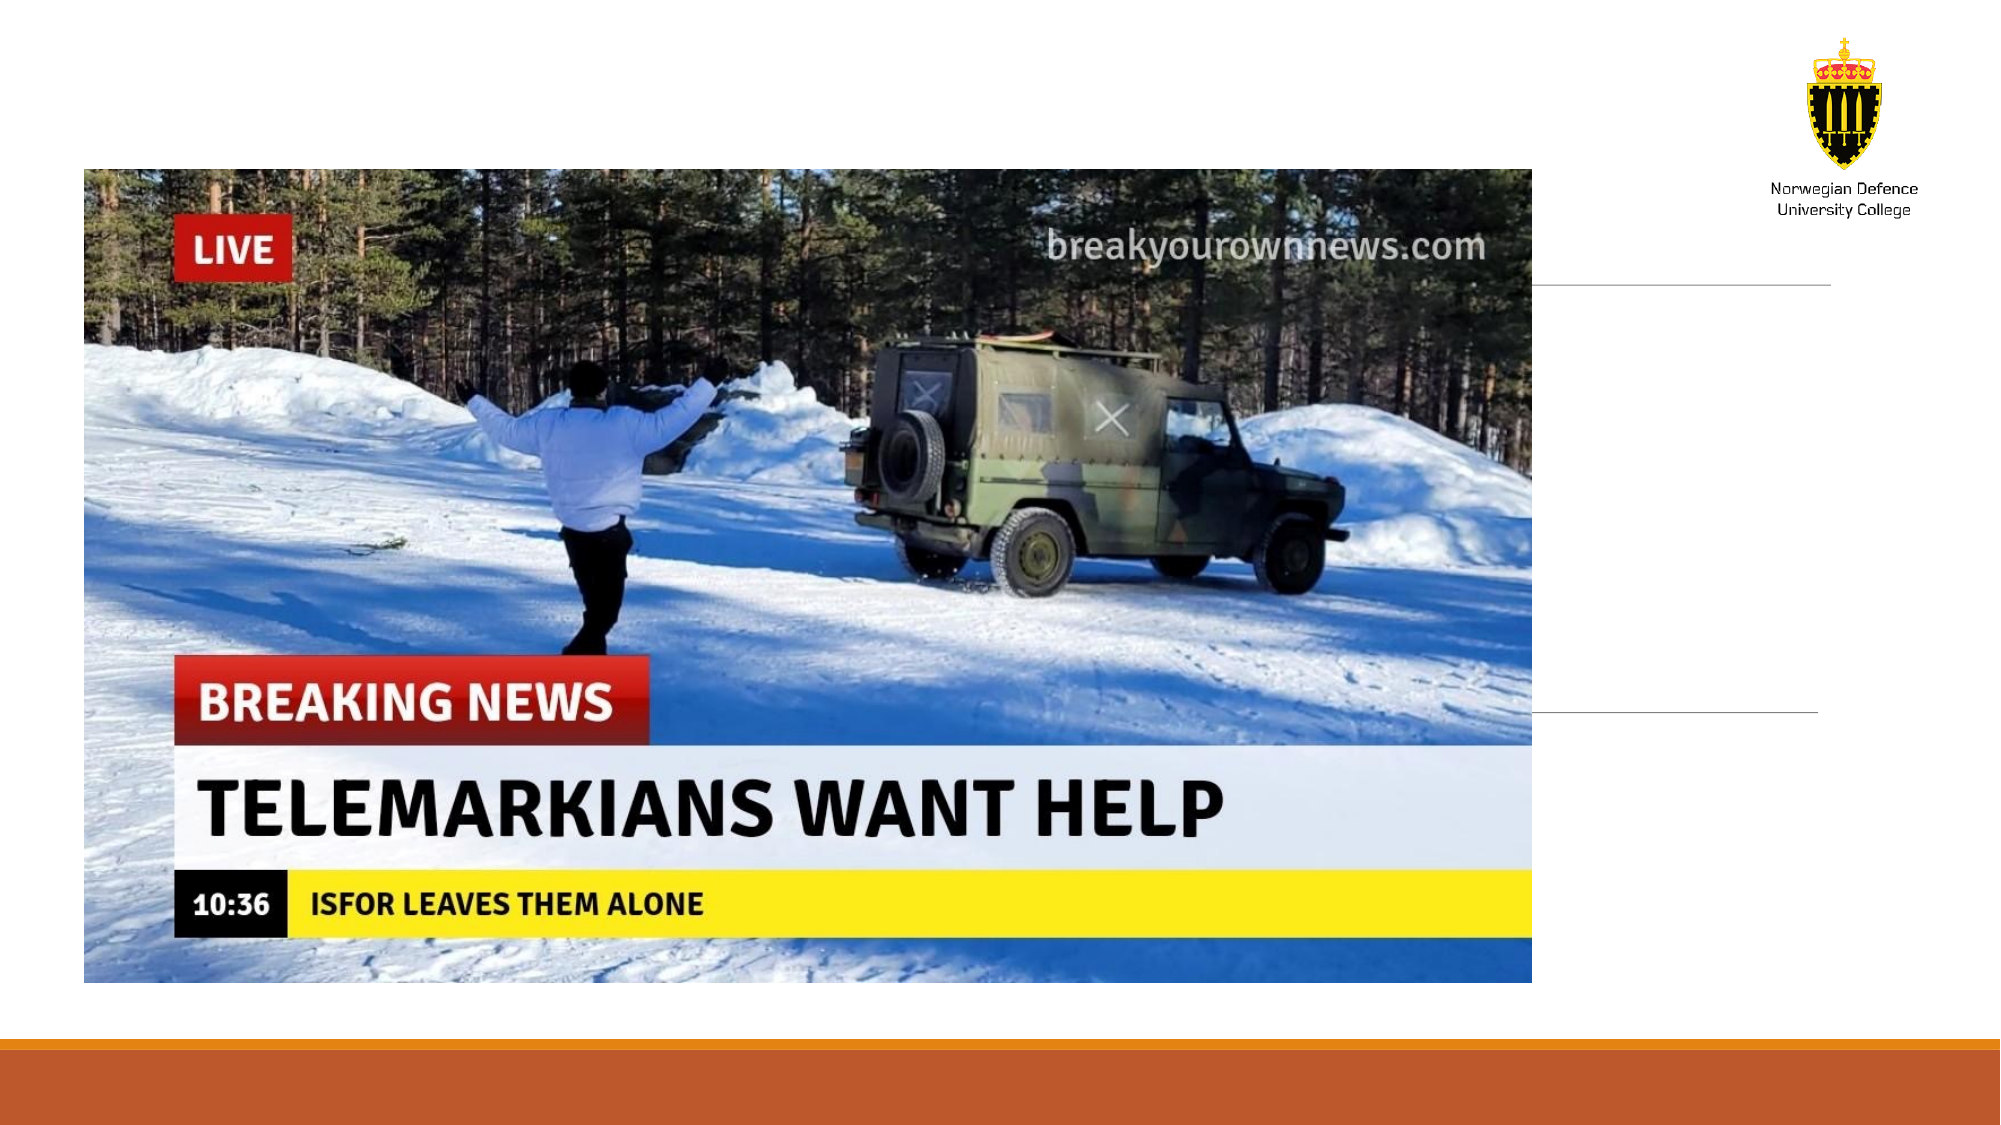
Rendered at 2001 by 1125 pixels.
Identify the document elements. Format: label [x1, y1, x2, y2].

picture [84, 168, 1532, 984]
picture [1694, 32, 1994, 257]
